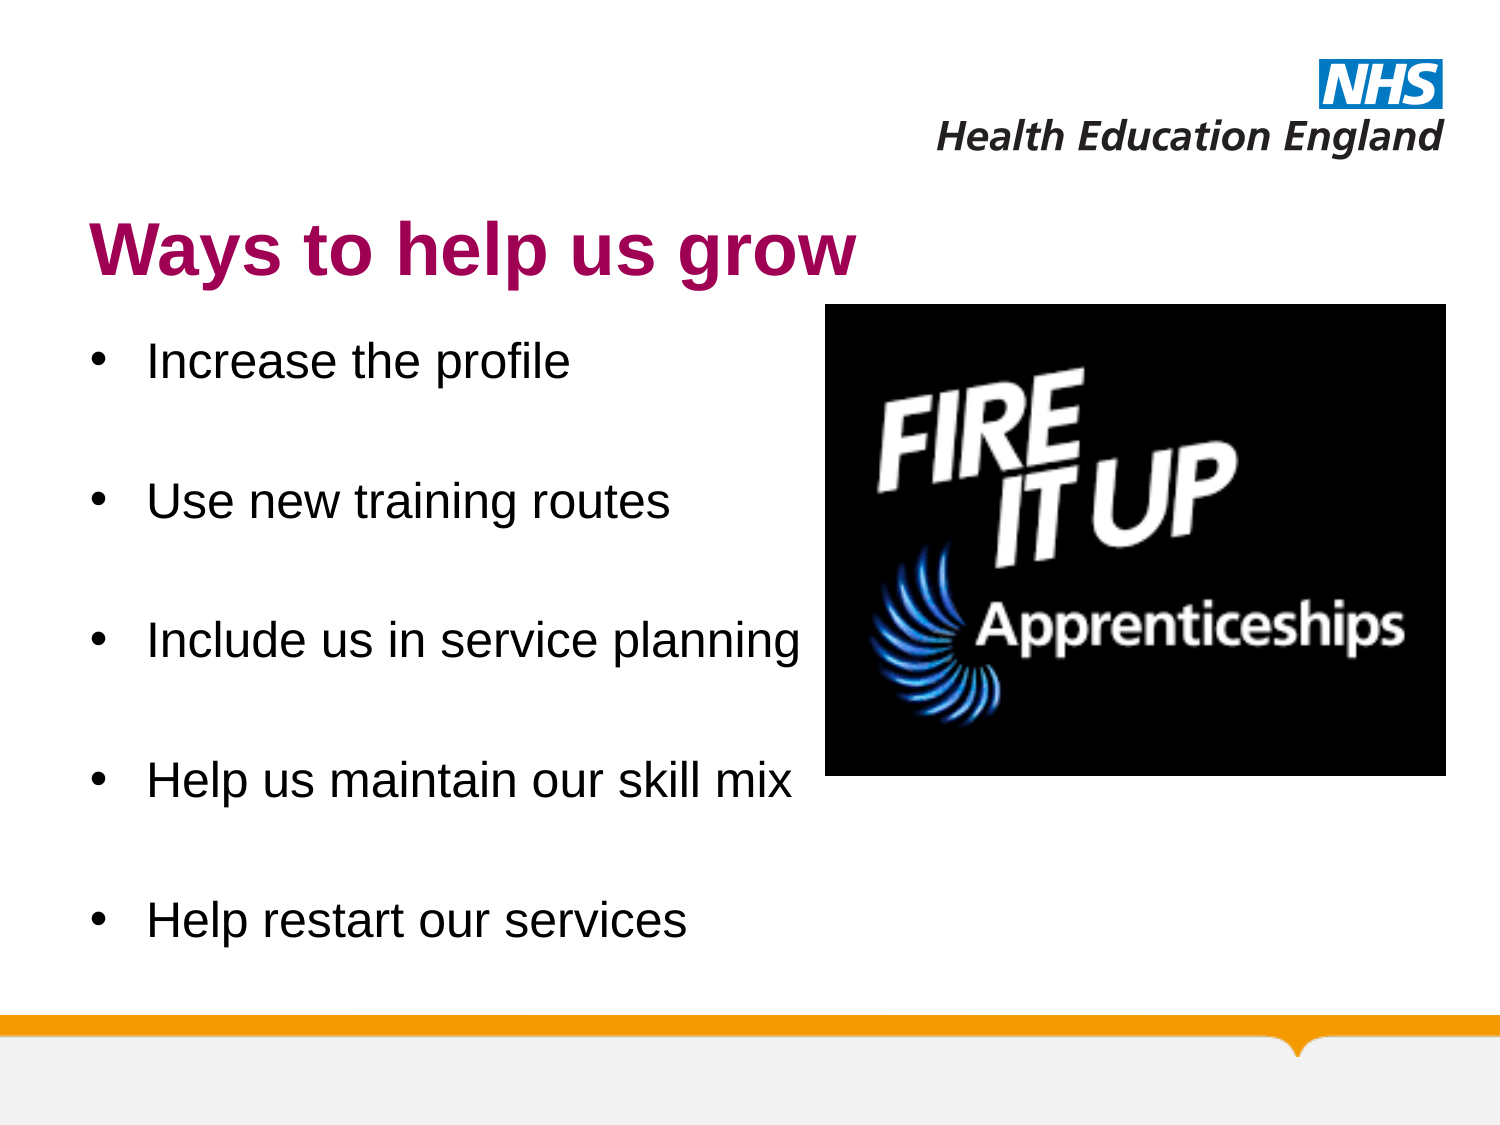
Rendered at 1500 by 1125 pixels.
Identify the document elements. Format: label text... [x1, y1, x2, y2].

picture [936, 59, 1445, 160]
title Ways to help us grow [75, 193, 1350, 305]
picture [825, 304, 1446, 776]
list Increase the profile Use new training routes Include us in service planning Help us maintain our skill mix Help restart our services [75, 320, 1361, 931]
